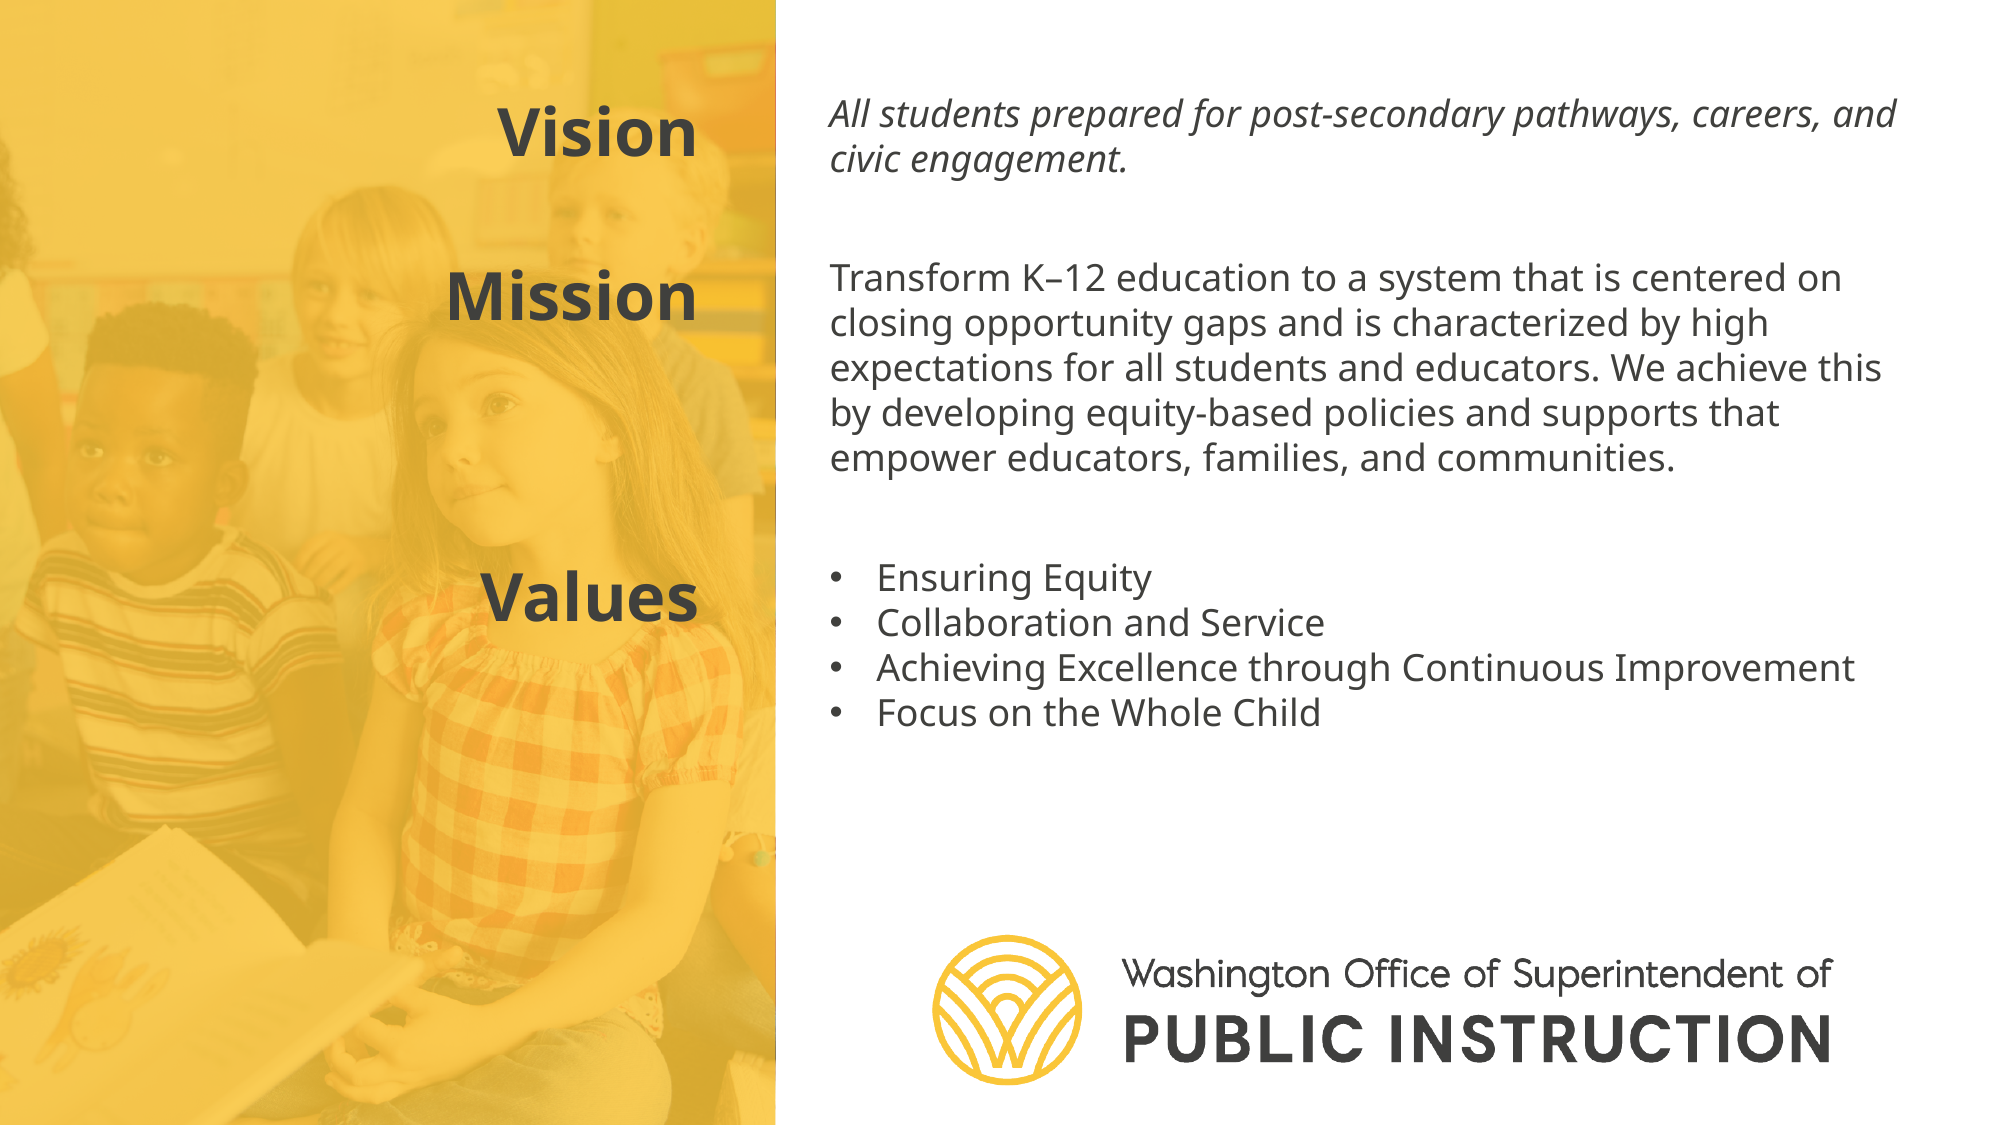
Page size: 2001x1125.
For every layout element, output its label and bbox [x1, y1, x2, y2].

picture [932, 934, 1834, 1086]
